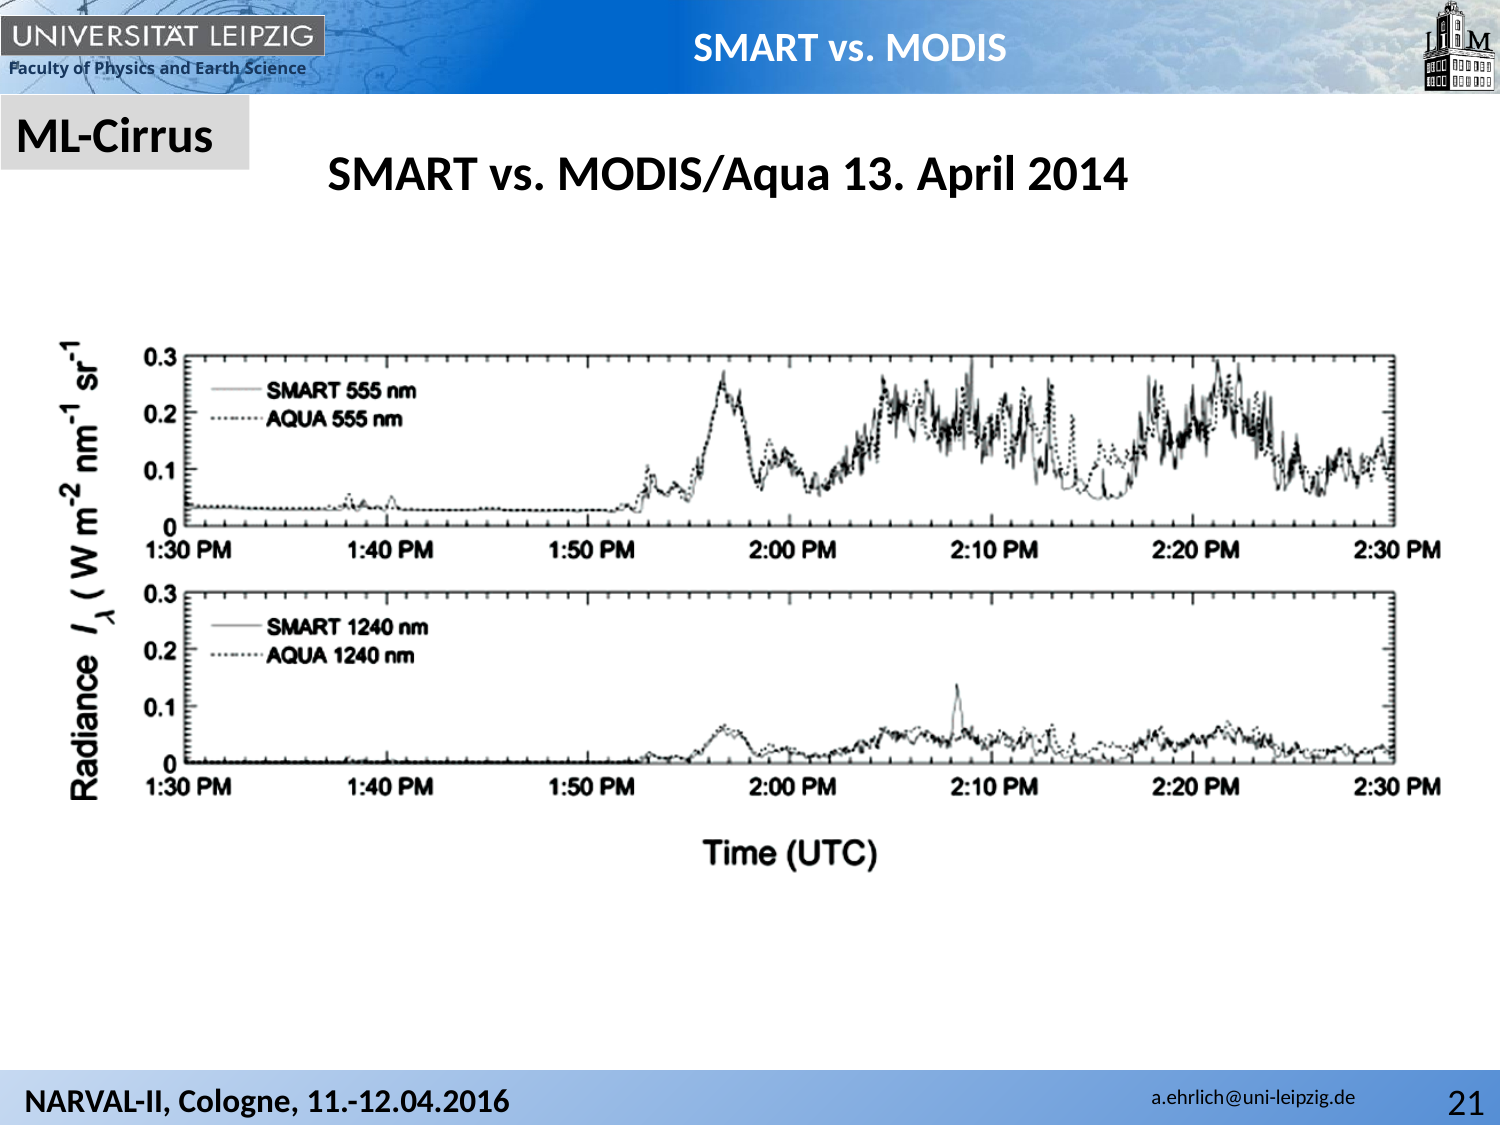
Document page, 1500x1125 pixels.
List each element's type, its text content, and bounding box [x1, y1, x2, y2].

picture [0, 0, 1500, 94]
slide_number 21 [1394, 1070, 1500, 1125]
text_box SMART vs. MODIS [430, 12, 1270, 78]
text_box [0, 340, 1500, 899]
text_box SMART vs. MODIS/Aqua 13. April 2014 [312, 132, 1304, 208]
text_box ML-Cirrus [0, 95, 250, 170]
text_box NARVAL-II, Cologne, 11.-12.04.2016 [9, 1072, 526, 1125]
